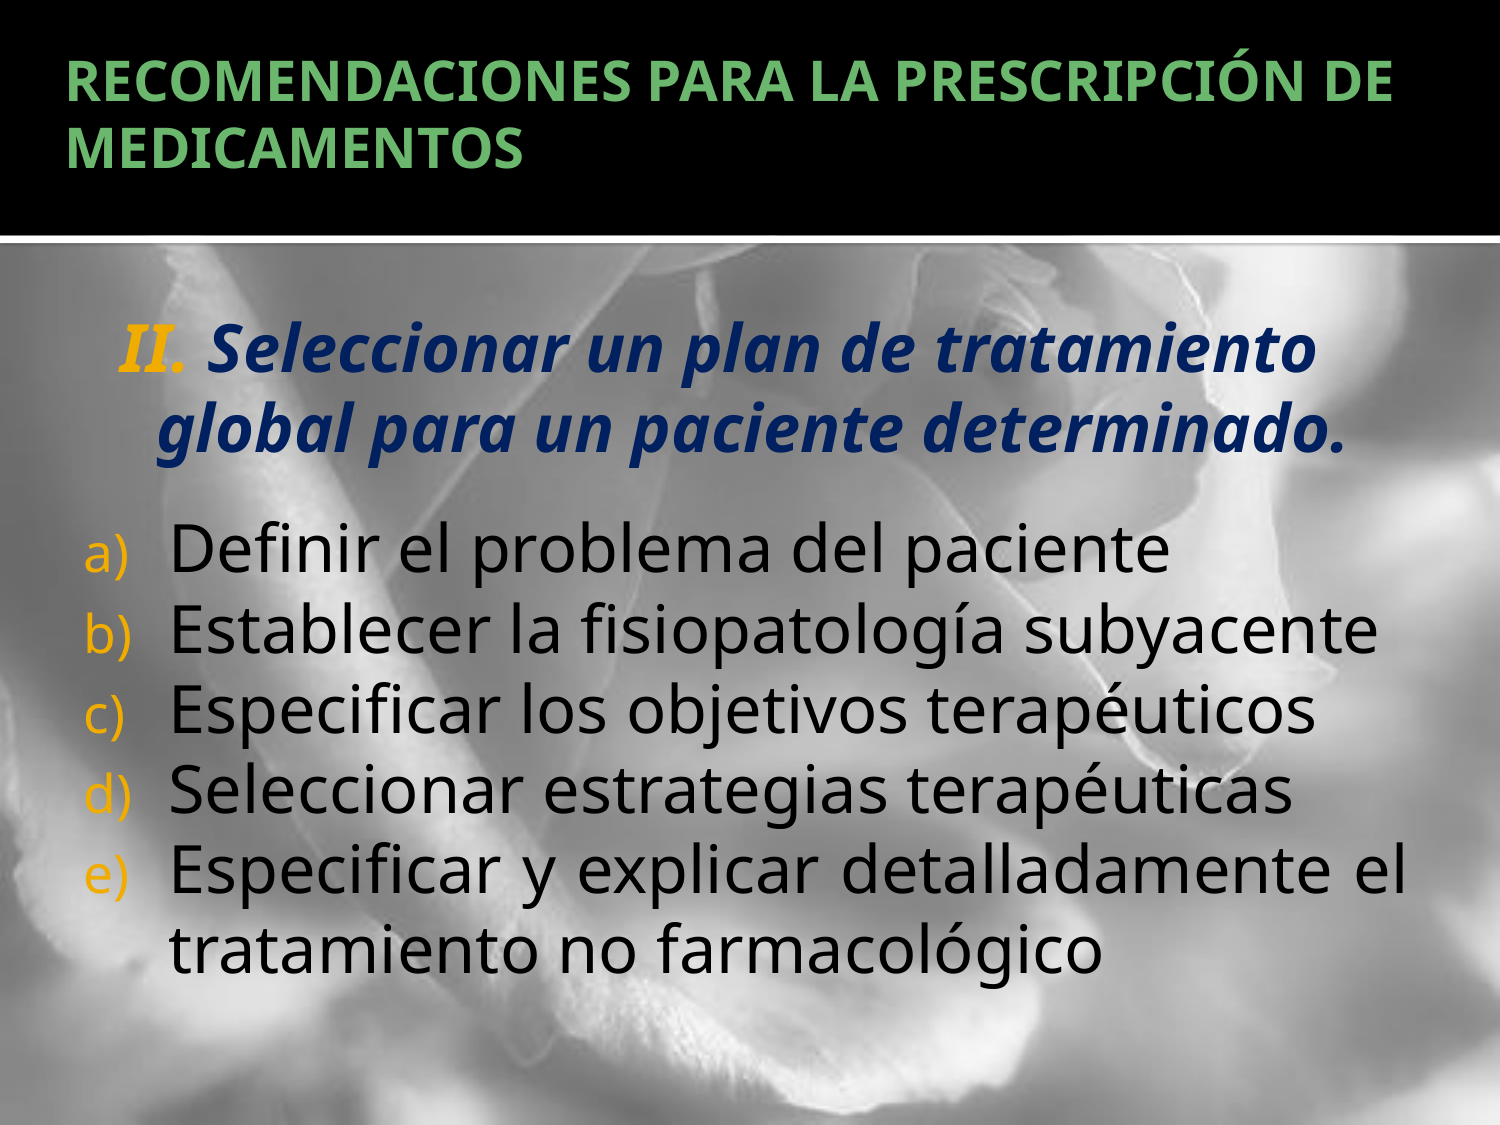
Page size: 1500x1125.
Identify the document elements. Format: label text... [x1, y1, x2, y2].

list II. Seleccionar un plan de tratamiento global para un paciente determinado. Definir el problema del paciente Establecer la fisiopatología subyacente Especificar los objetivos terapéuticos Seleccionar estrategias terapéuticas Especificar y explicar detalladamente el tratamiento no farmacológico [75, 291, 1425, 1050]
title RECOMENDACIONES PARA LA PRESCRIPCIÓN DE MEDICAMENTOS [49, 37, 1450, 188]
